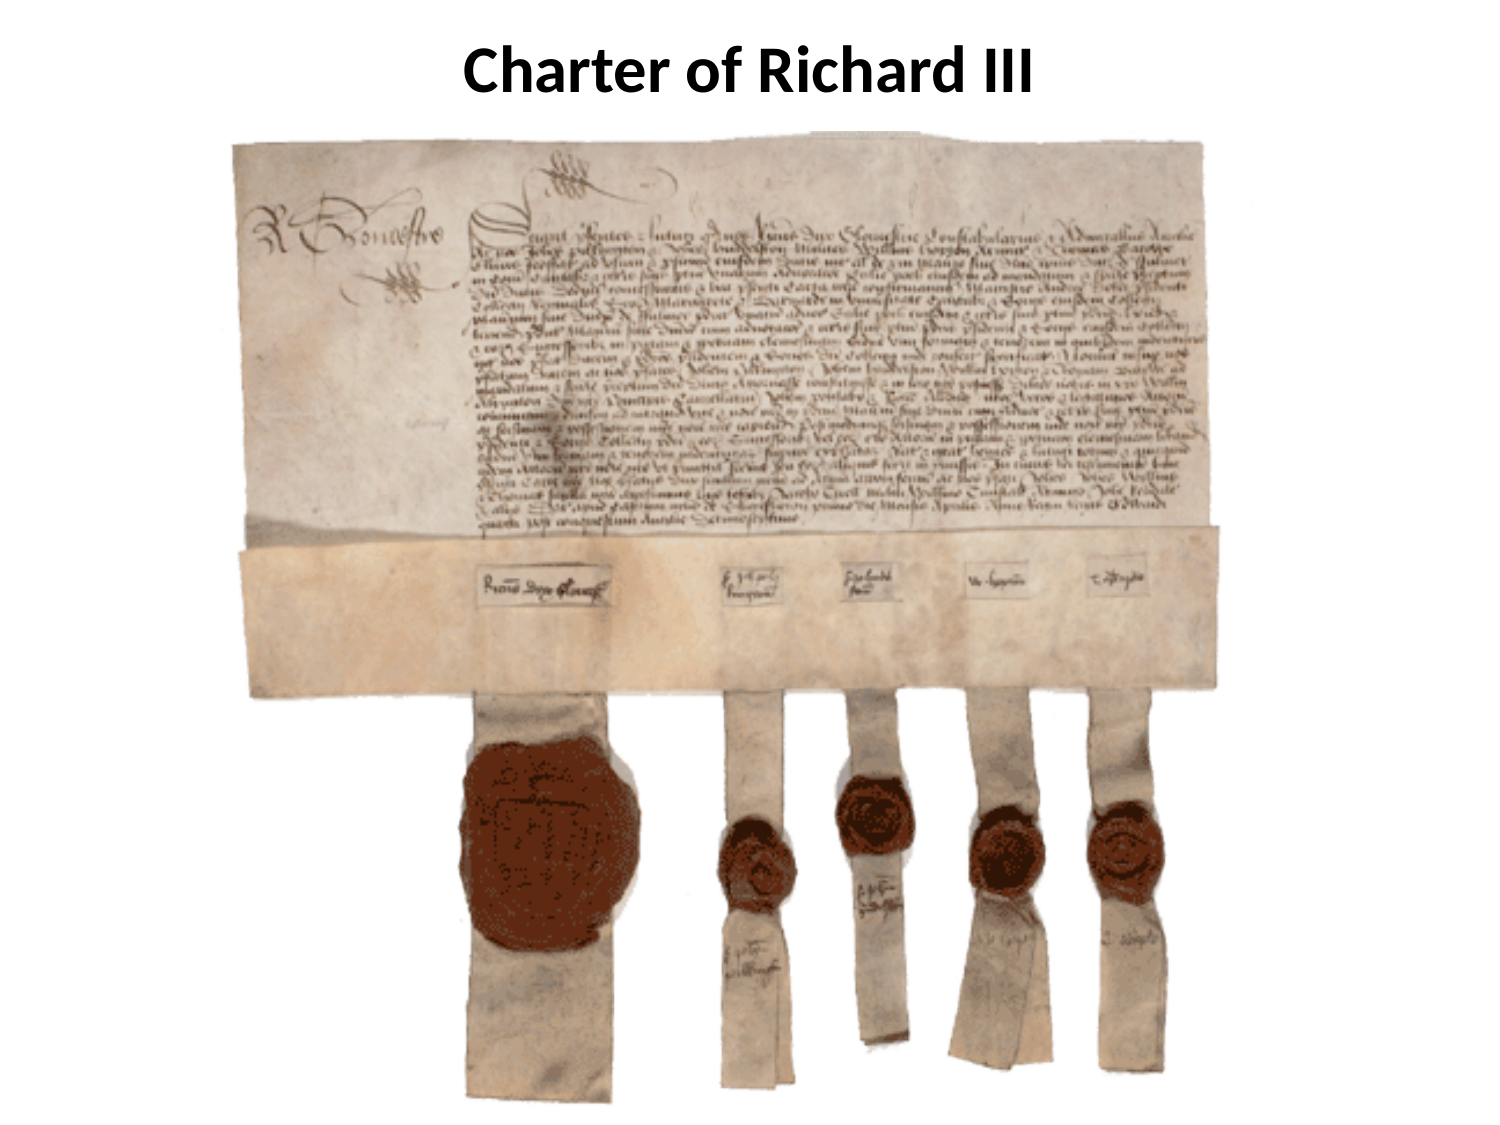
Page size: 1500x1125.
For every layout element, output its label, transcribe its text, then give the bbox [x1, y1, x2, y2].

title Charter of Richard III [75, 0, 1425, 129]
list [0, 130, 1500, 1125]
